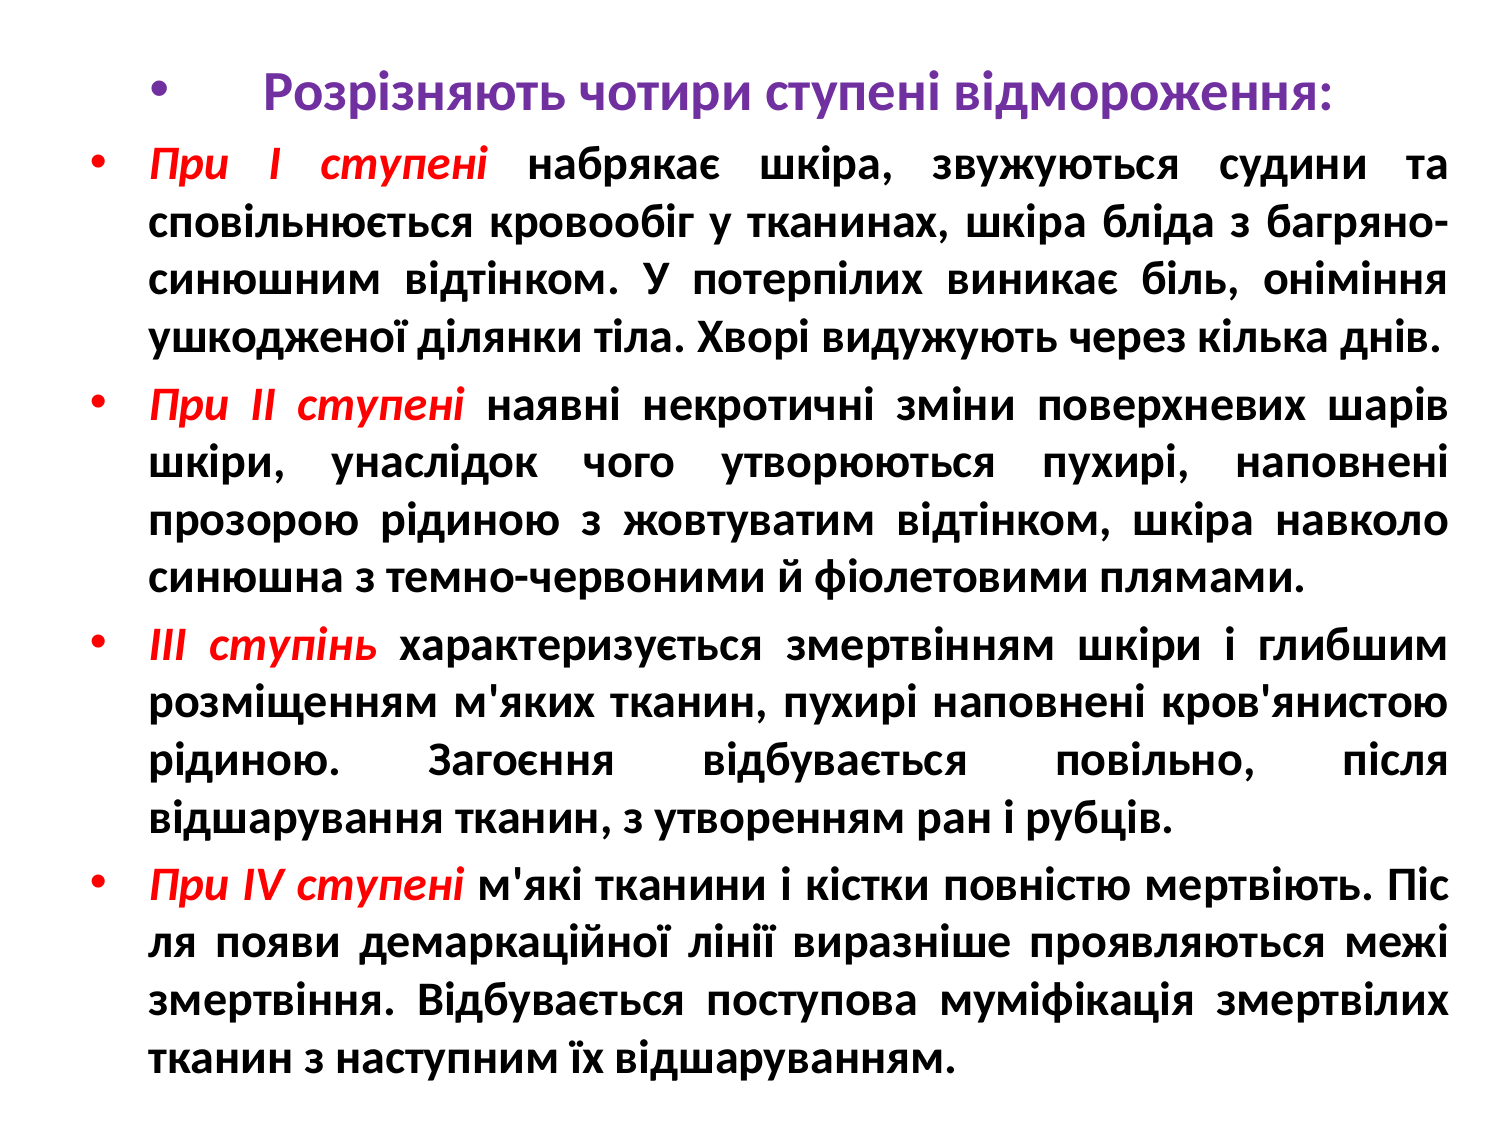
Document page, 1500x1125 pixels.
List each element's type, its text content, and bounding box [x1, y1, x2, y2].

text_box Розрізняють чотири ступені відмороження: При І ступені набрякає шкіра, звужуються судини та сповільнюється кровообіг у тканинах, шкіра бліда з багряно-синюшним відтінком. У потерпілих виникає біль, оніміння ушкодженої ділянки тіла. Хворі видужують через кілька днів. При II ступені наявні некротичні зміни поверхневих шарів шкіри, унаслідок чого утворюються пухирі, наповнені прозорою рідиною з жовтуватим відтінком, шкіра навколо синюшна з темно-червоними й фіолетовими плямами. III ступінь характеризується змертвінням шкіри і глибшим розміщенням м'яких тканин, пухирі наповнені кров'янистою рідиною. Загоєння відбувається повільно, після відшарування тканин, з утворенням ран і рубців. При IV ступені м'які тканини і кістки повністю мертвіють. Піс­ля появи демаркаційної лінії виразніше проявляються межі змертвіння. Відбувається поступова муміфікація змертвілих тканин з наступним їх відшаруванням. [74, 46, 1465, 1125]
